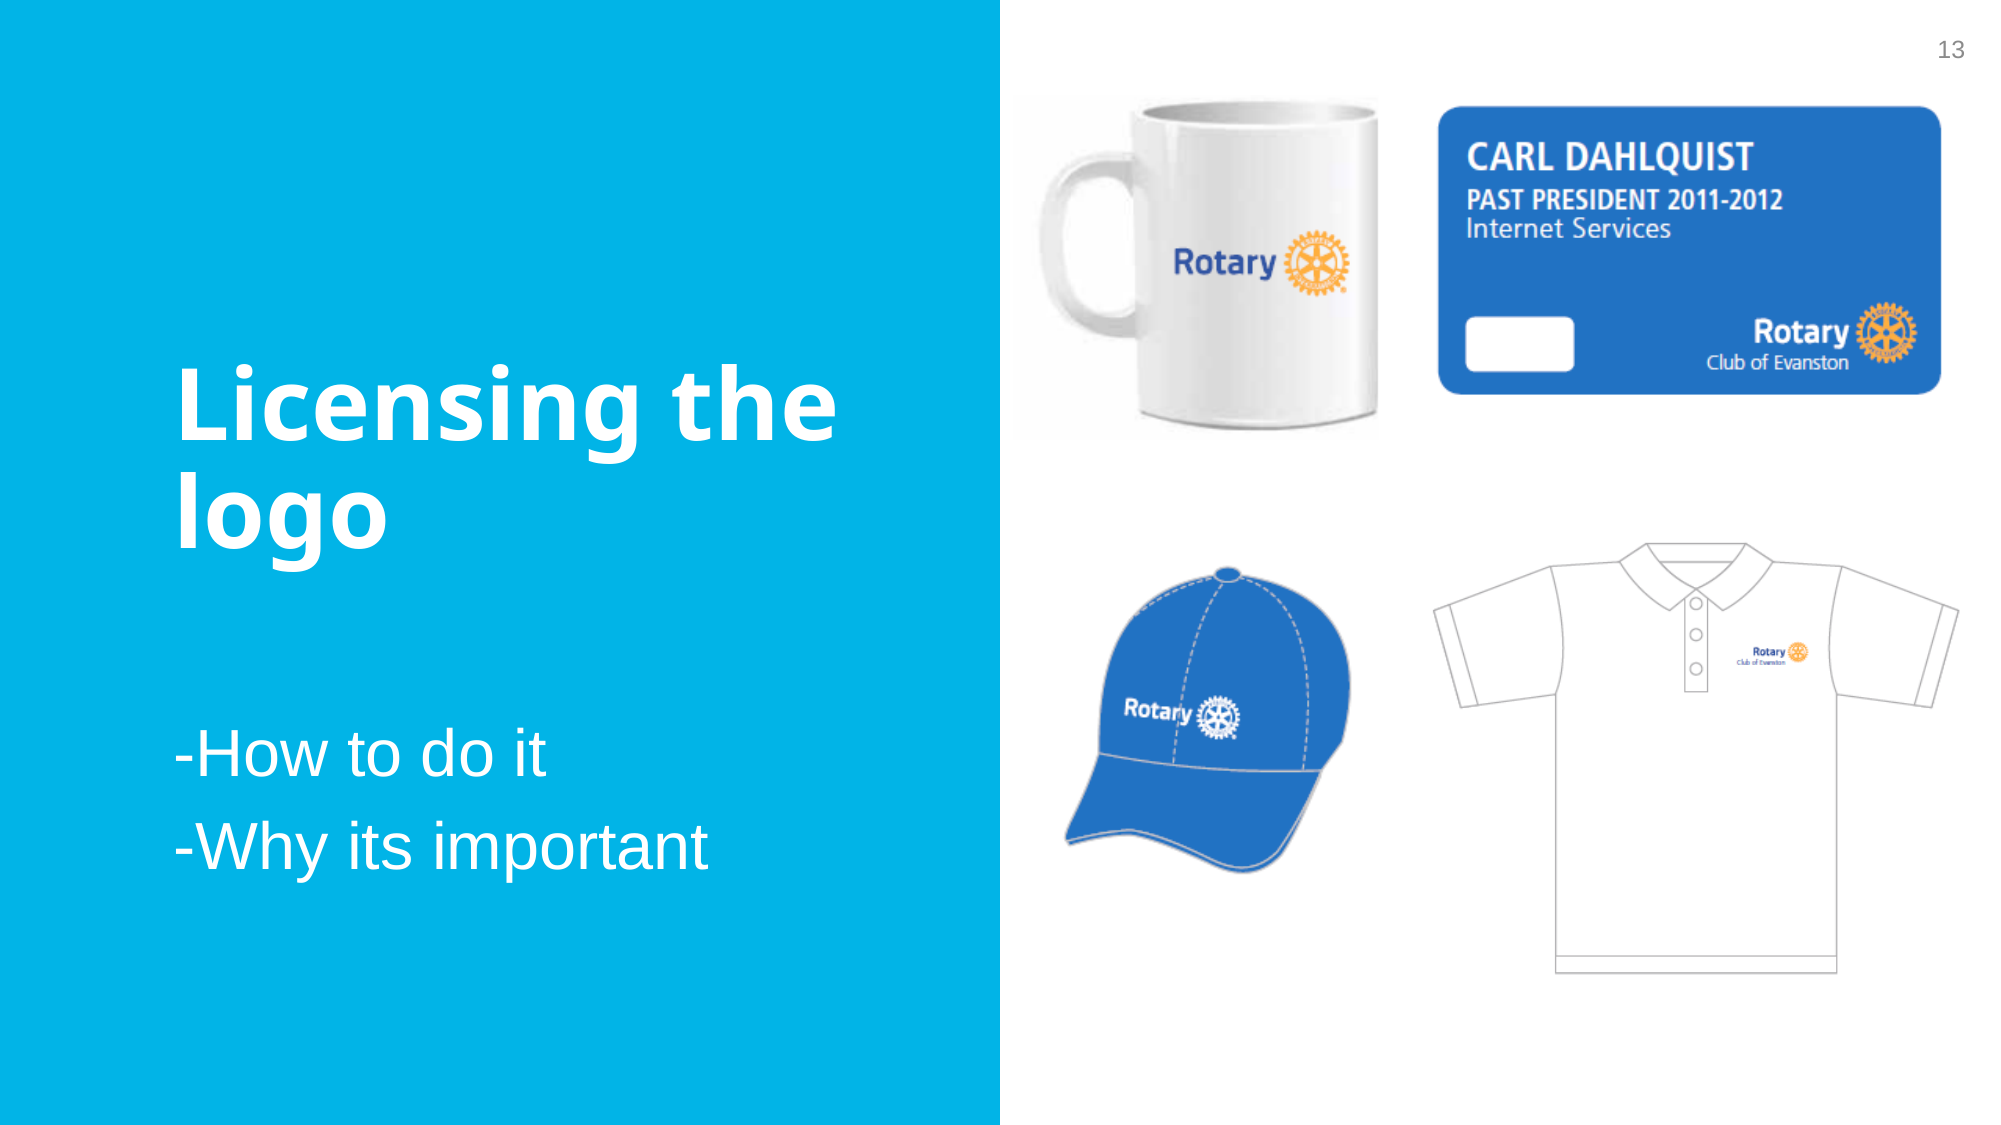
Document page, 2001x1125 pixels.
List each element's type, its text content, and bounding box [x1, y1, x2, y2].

picture [1420, 78, 1957, 420]
slide_number 13 [1911, 18, 1981, 79]
subtitle Licensing the logo -How to do it -Why its important [158, 346, 910, 996]
picture [1396, 537, 1981, 995]
picture [1013, 95, 1397, 440]
picture [1046, 561, 1364, 901]
